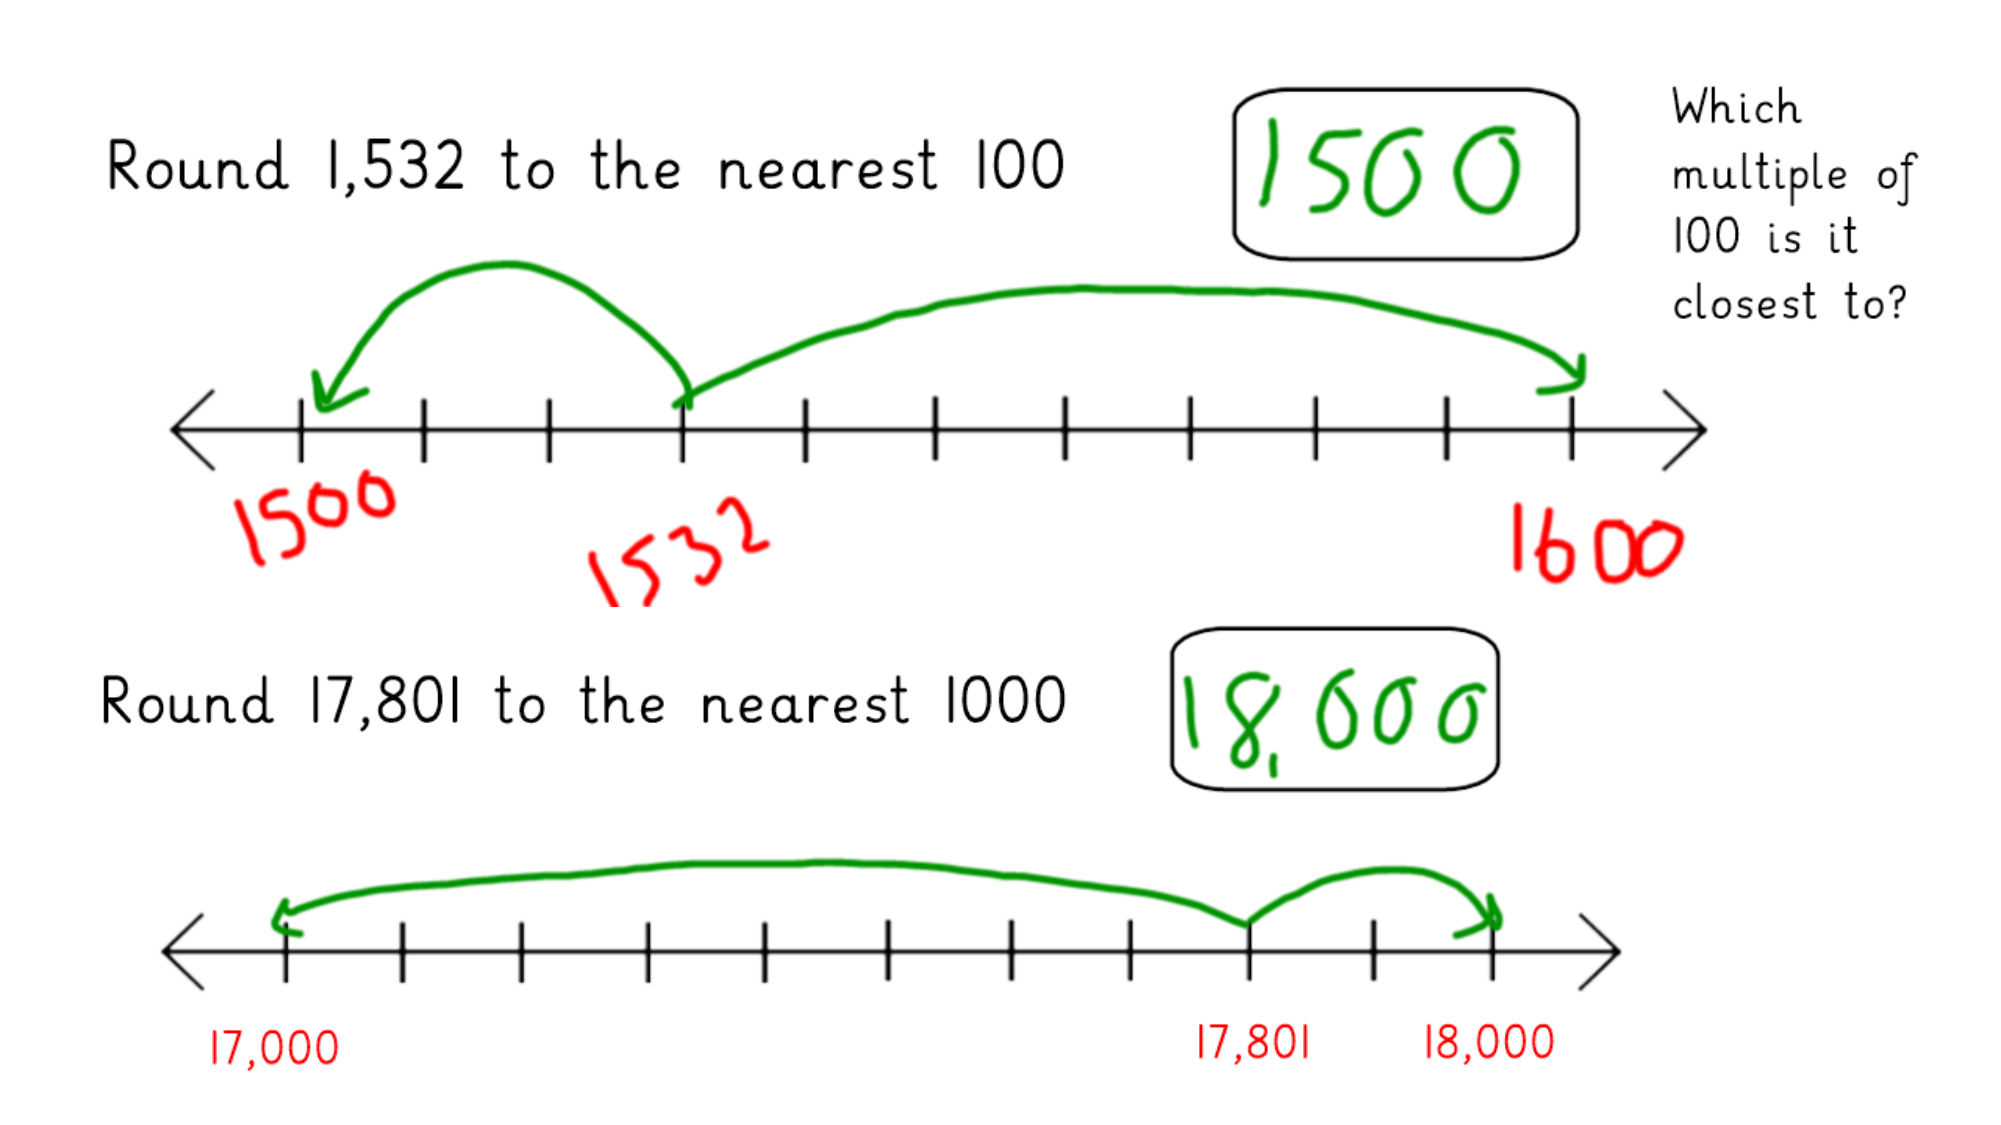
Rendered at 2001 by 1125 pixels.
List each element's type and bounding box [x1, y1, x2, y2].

picture [66, 34, 1934, 1094]
